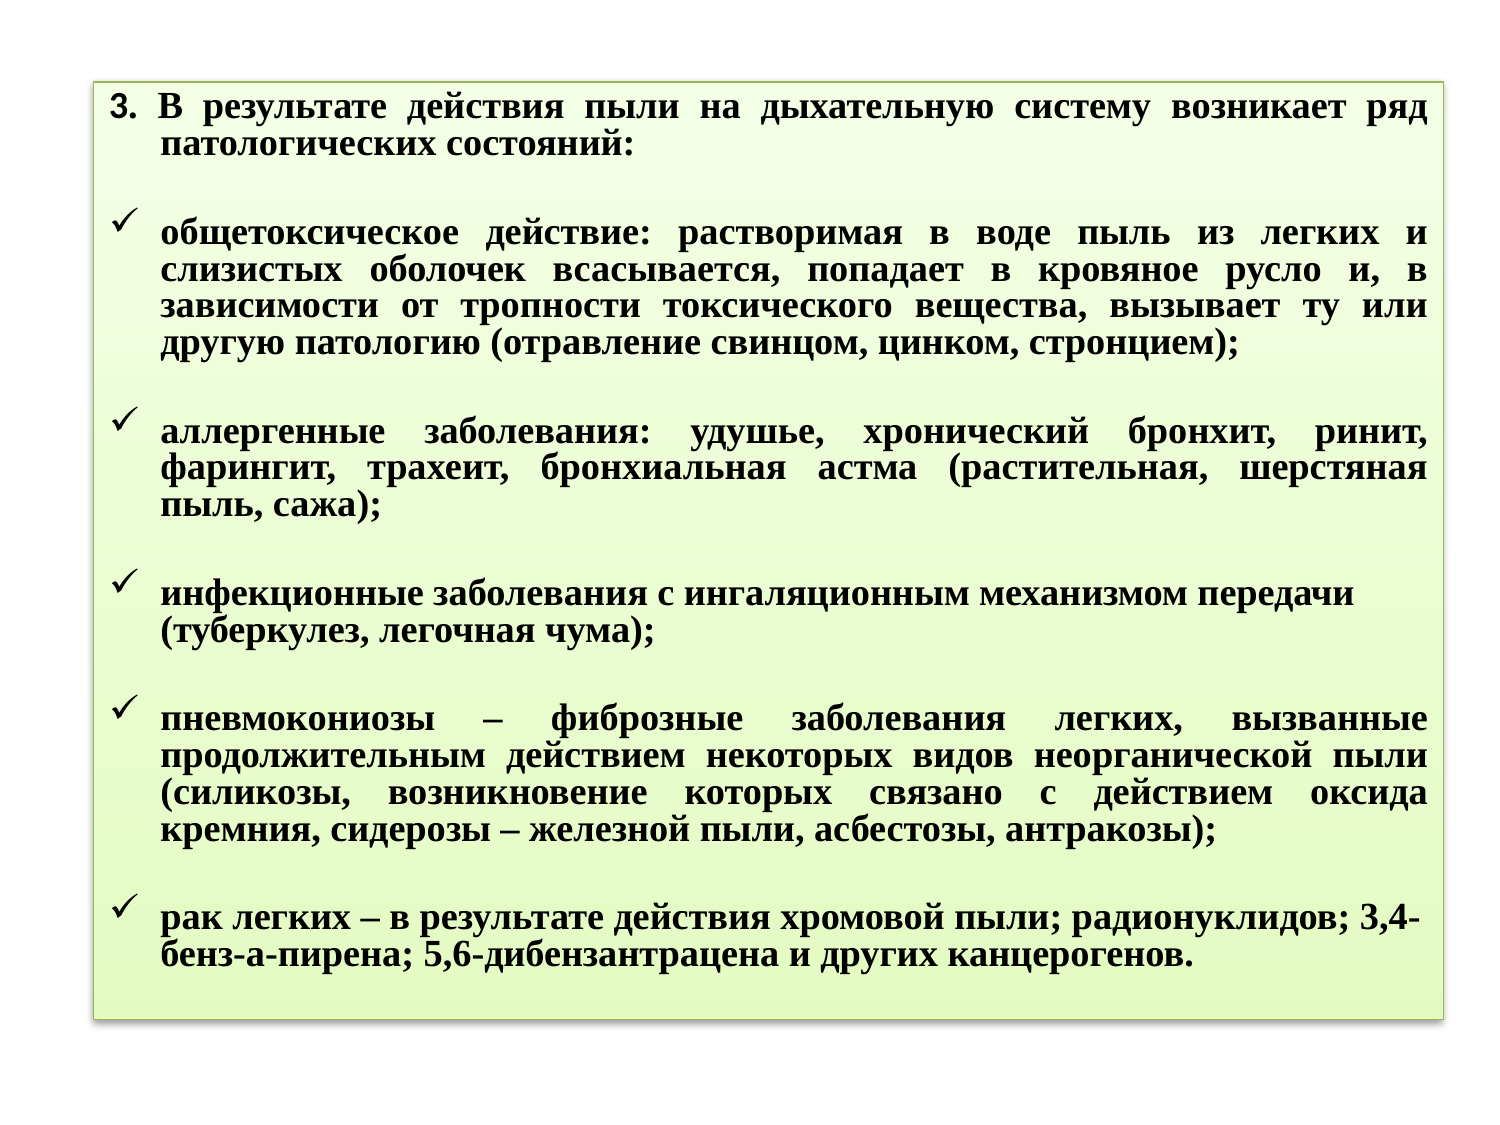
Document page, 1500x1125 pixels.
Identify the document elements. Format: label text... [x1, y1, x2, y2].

list 3. В результате действия пыли на дыхательную систему возникает ряд патологических состояний: общетоксическое действие: растворимая в воде пыль из легких и слизистых оболочек всасывается, попадает в кровяное русло и, в зависимости от тропности токсического вещества, вызывает ту или другую патологию (отравление свинцом, цинком, стронцием); аллергенные заболевания: удушье, хронический бронхит, ринит, фарингит, трахеит, бронхиальная астма (растительная, шерстяная пыль, сажа); инфекционные заболевания с ингаляционным механизмом передачи (туберкулез, легочная чума); пневмокониозы – фиброзные заболевания легких, вызванные продолжительным действием некоторых видов неорганической пыли (силикозы, возникновение которых связано с действием оксида кремния, сидерозы – железной пыли, асбестозы, антракозы); рак легких – в результате действия хромовой пыли; радионуклидов; 3,4-бенз-а-пирена; 5,6-дибензантрацена и других канцерогенов. [93, 81, 1444, 1020]
